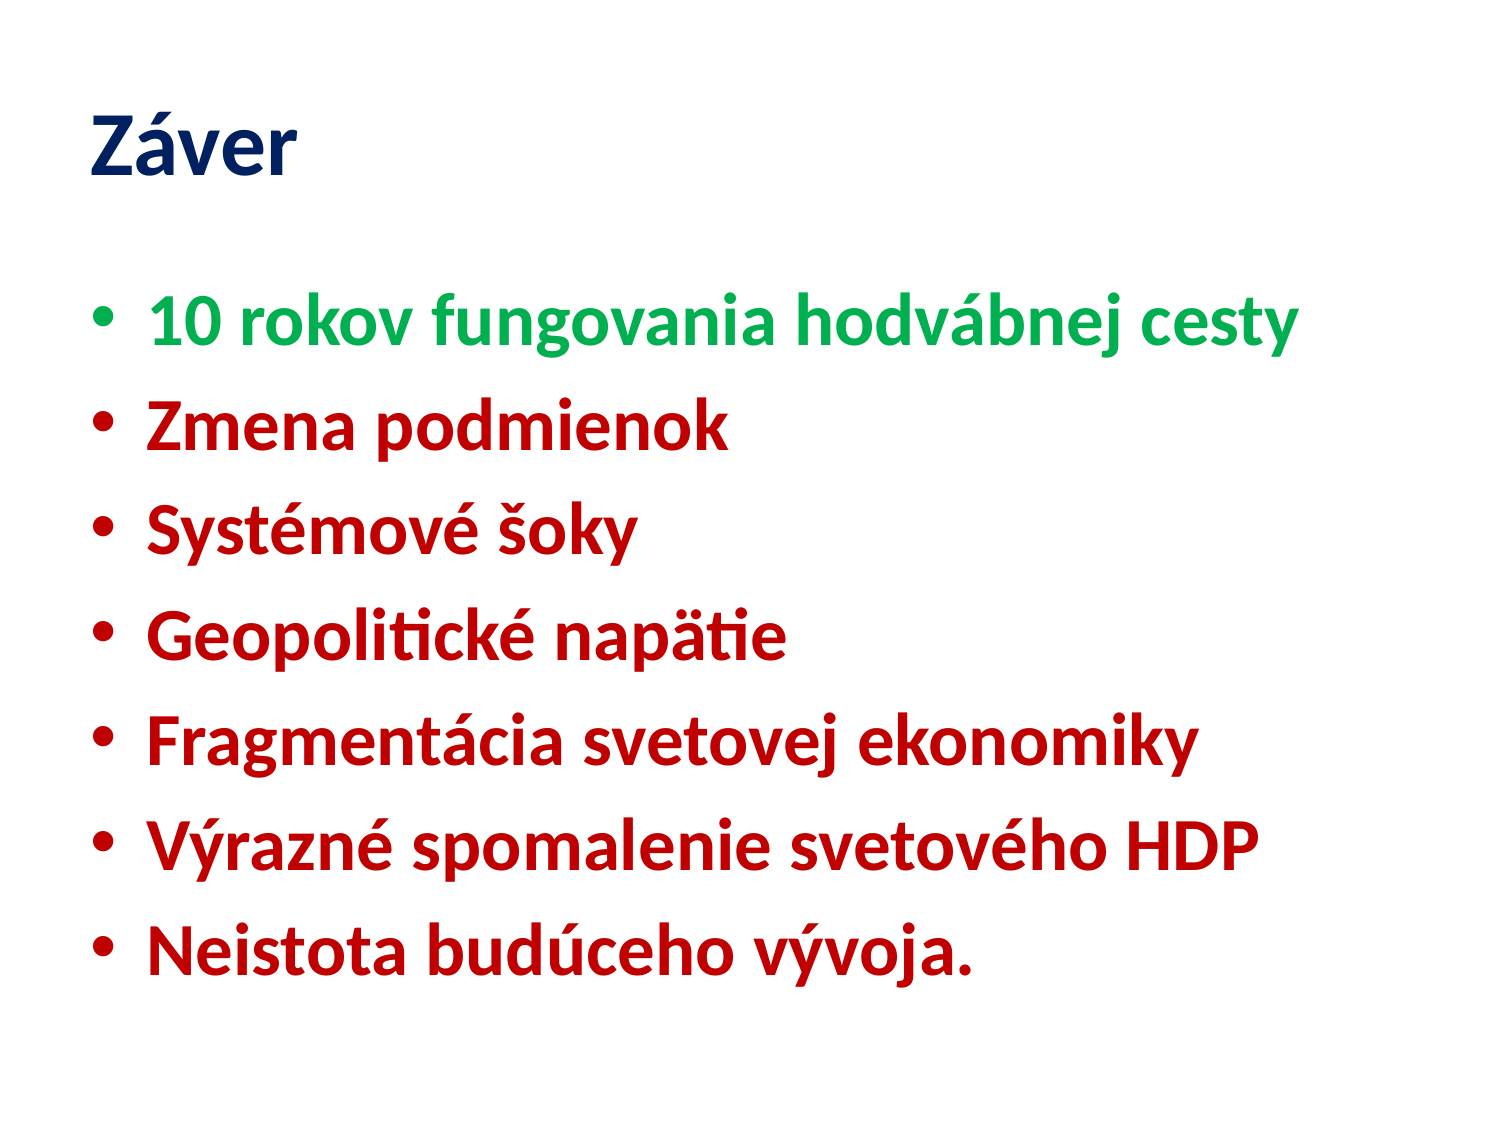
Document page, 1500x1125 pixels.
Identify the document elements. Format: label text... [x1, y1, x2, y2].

list 10 rokov fungovania hodvábnej cesty Zmena podmienok Systémové šoky Geopolitické napätie Fragmentácia svetovej ekonomiky Výrazné spomalenie svetového HDP Neistota budúceho vývoja. [75, 262, 1425, 1005]
title Záver [75, 45, 1425, 233]
